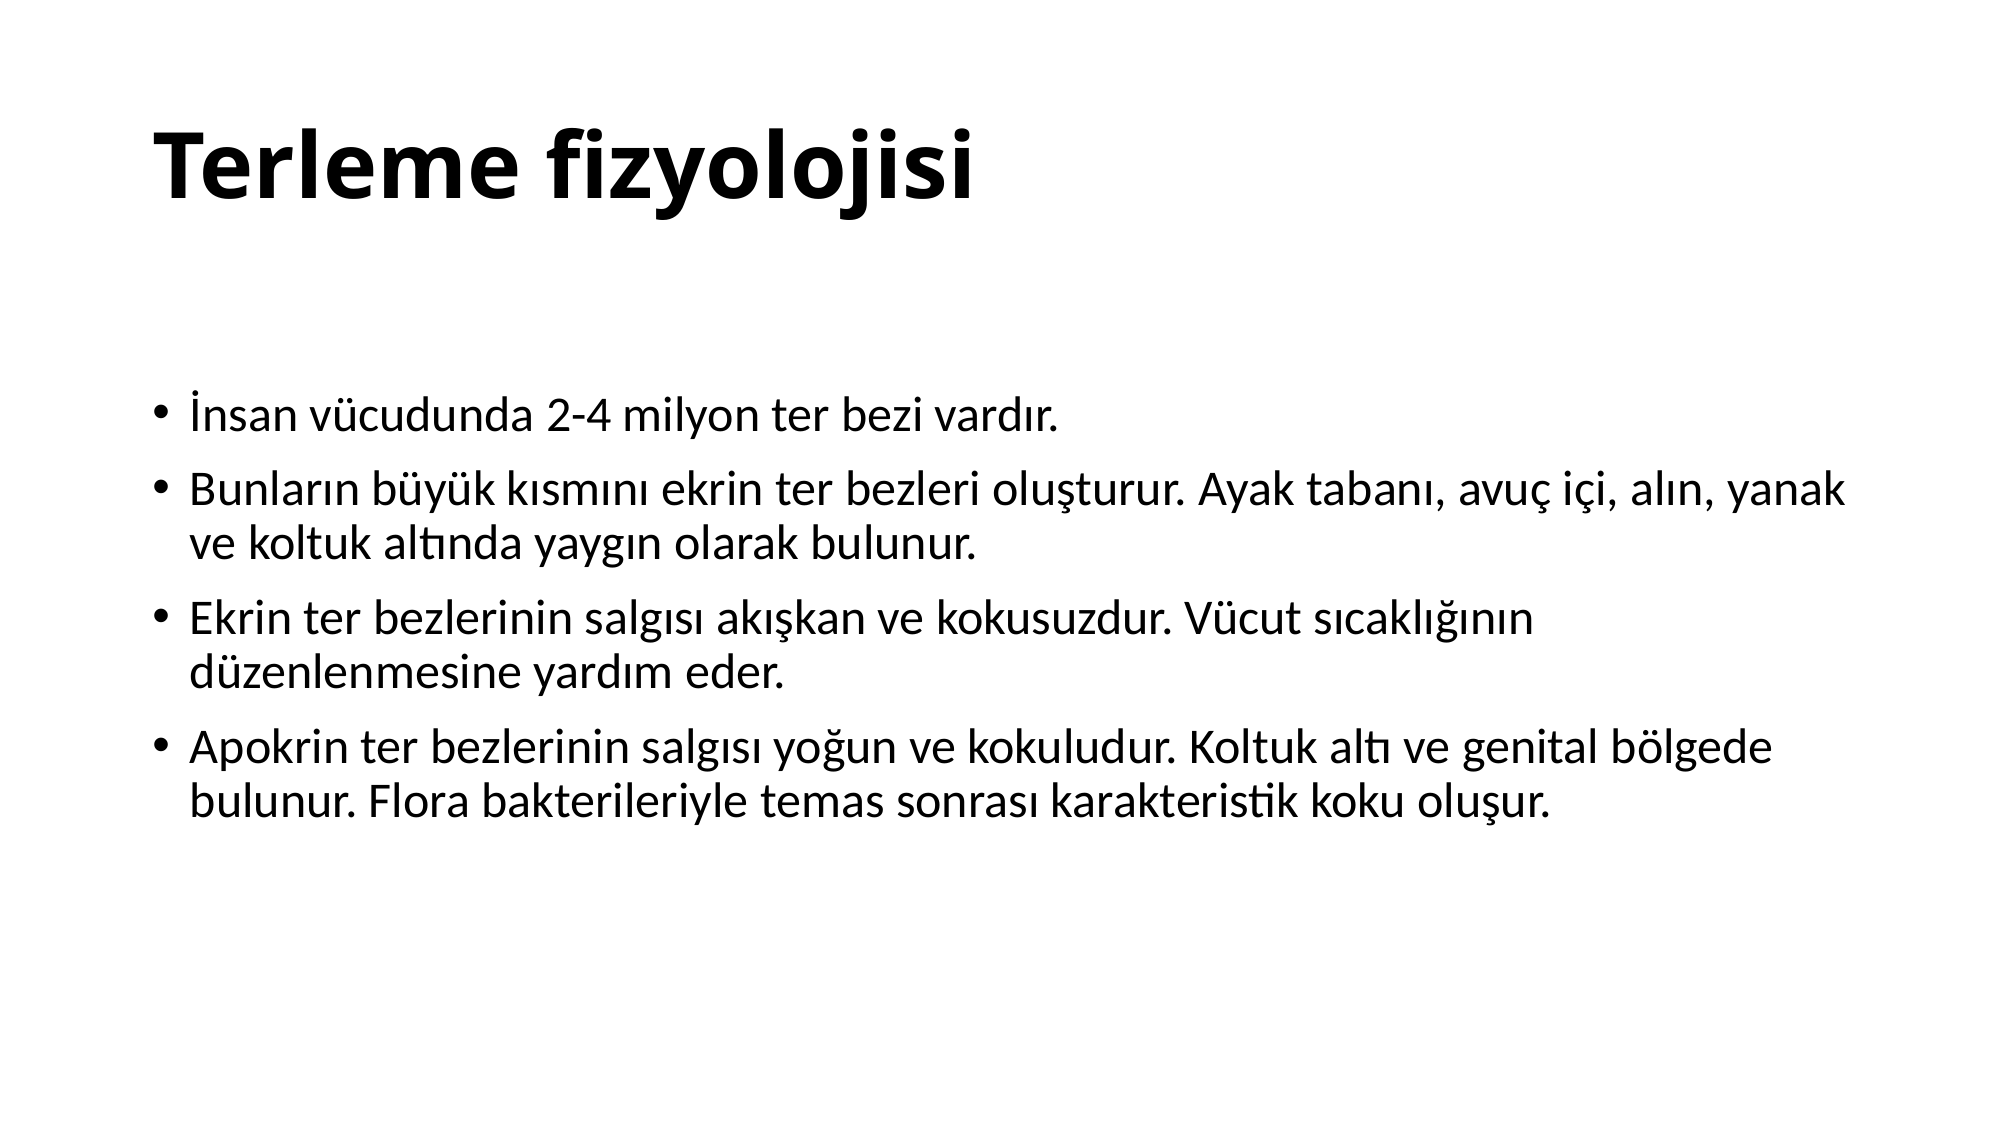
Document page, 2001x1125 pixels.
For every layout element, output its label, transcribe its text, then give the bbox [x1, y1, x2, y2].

list İnsan vücudunda 2-4 milyon ter bezi vardır. Bunların büyük kısmını ekrin ter bezleri oluşturur. Ayak tabanı, avuç içi, alın, yanak ve koltuk altında yaygın olarak bulunur. Ekrin ter bezlerinin salgısı akışkan ve kokusuzdur. Vücut sıcaklığının düzenlenmesine yardım eder. Apokrin ter bezlerinin salgısı yoğun ve kokuludur. Koltuk altı ve genital bölgede bulunur. Flora bakterileriyle temas sonrası karakteristik koku oluşur. [137, 299, 1863, 1014]
title Terleme fizyolojisi [137, 59, 1863, 278]
